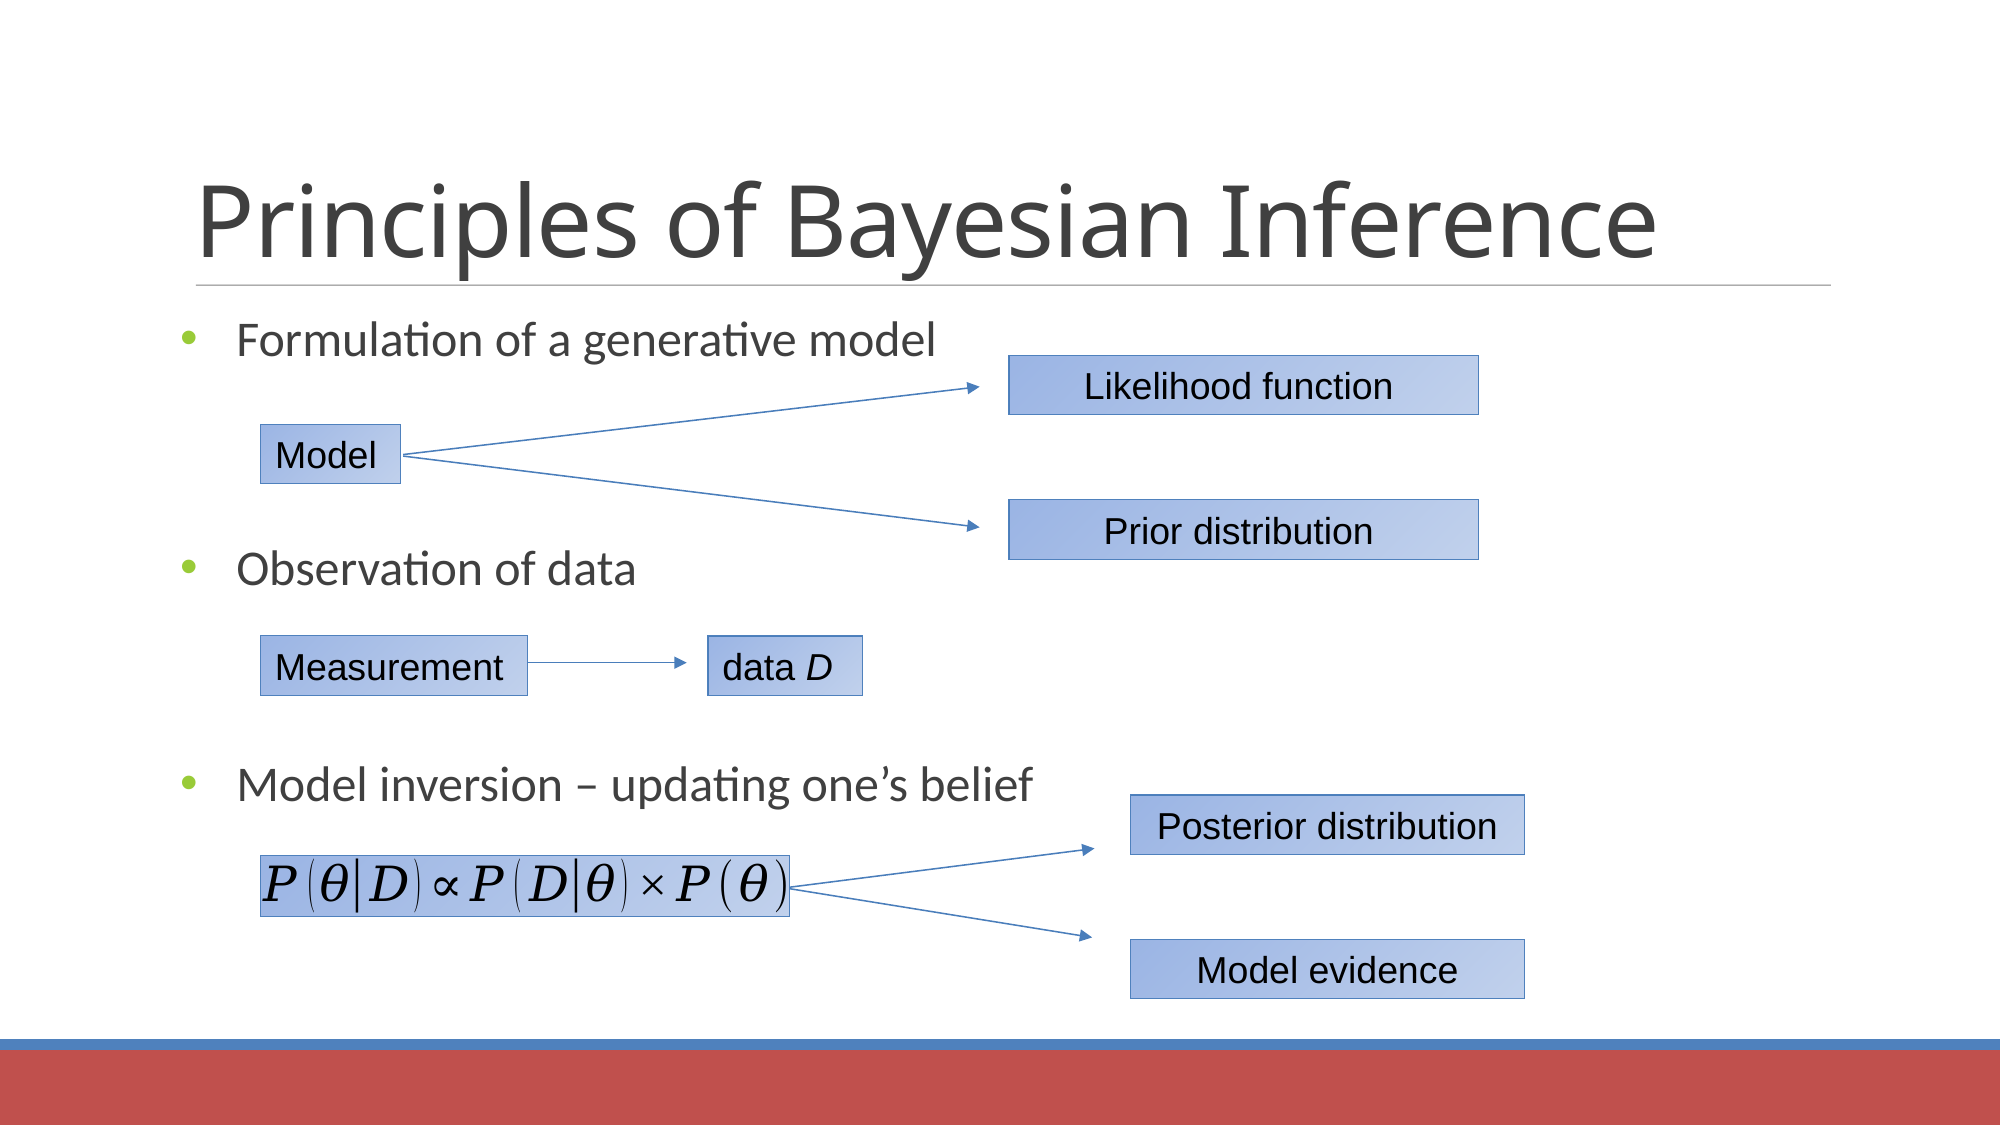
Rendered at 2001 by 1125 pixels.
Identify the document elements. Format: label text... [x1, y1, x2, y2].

text_box Measurement [260, 635, 528, 696]
text_box Formulation of a generative model Observation of data Model inversion – updating one’s belief [180, 306, 1830, 966]
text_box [789, 848, 1095, 888]
text_box Posterior distribution [1130, 794, 1525, 855]
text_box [402, 386, 980, 455]
text_box Principles of Bayesian Inference [180, 47, 1830, 285]
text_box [402, 455, 980, 528]
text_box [789, 888, 1093, 938]
text_box Model [260, 424, 397, 484]
text_box data D [707, 635, 863, 696]
text_box Model evidence [1130, 939, 1525, 999]
